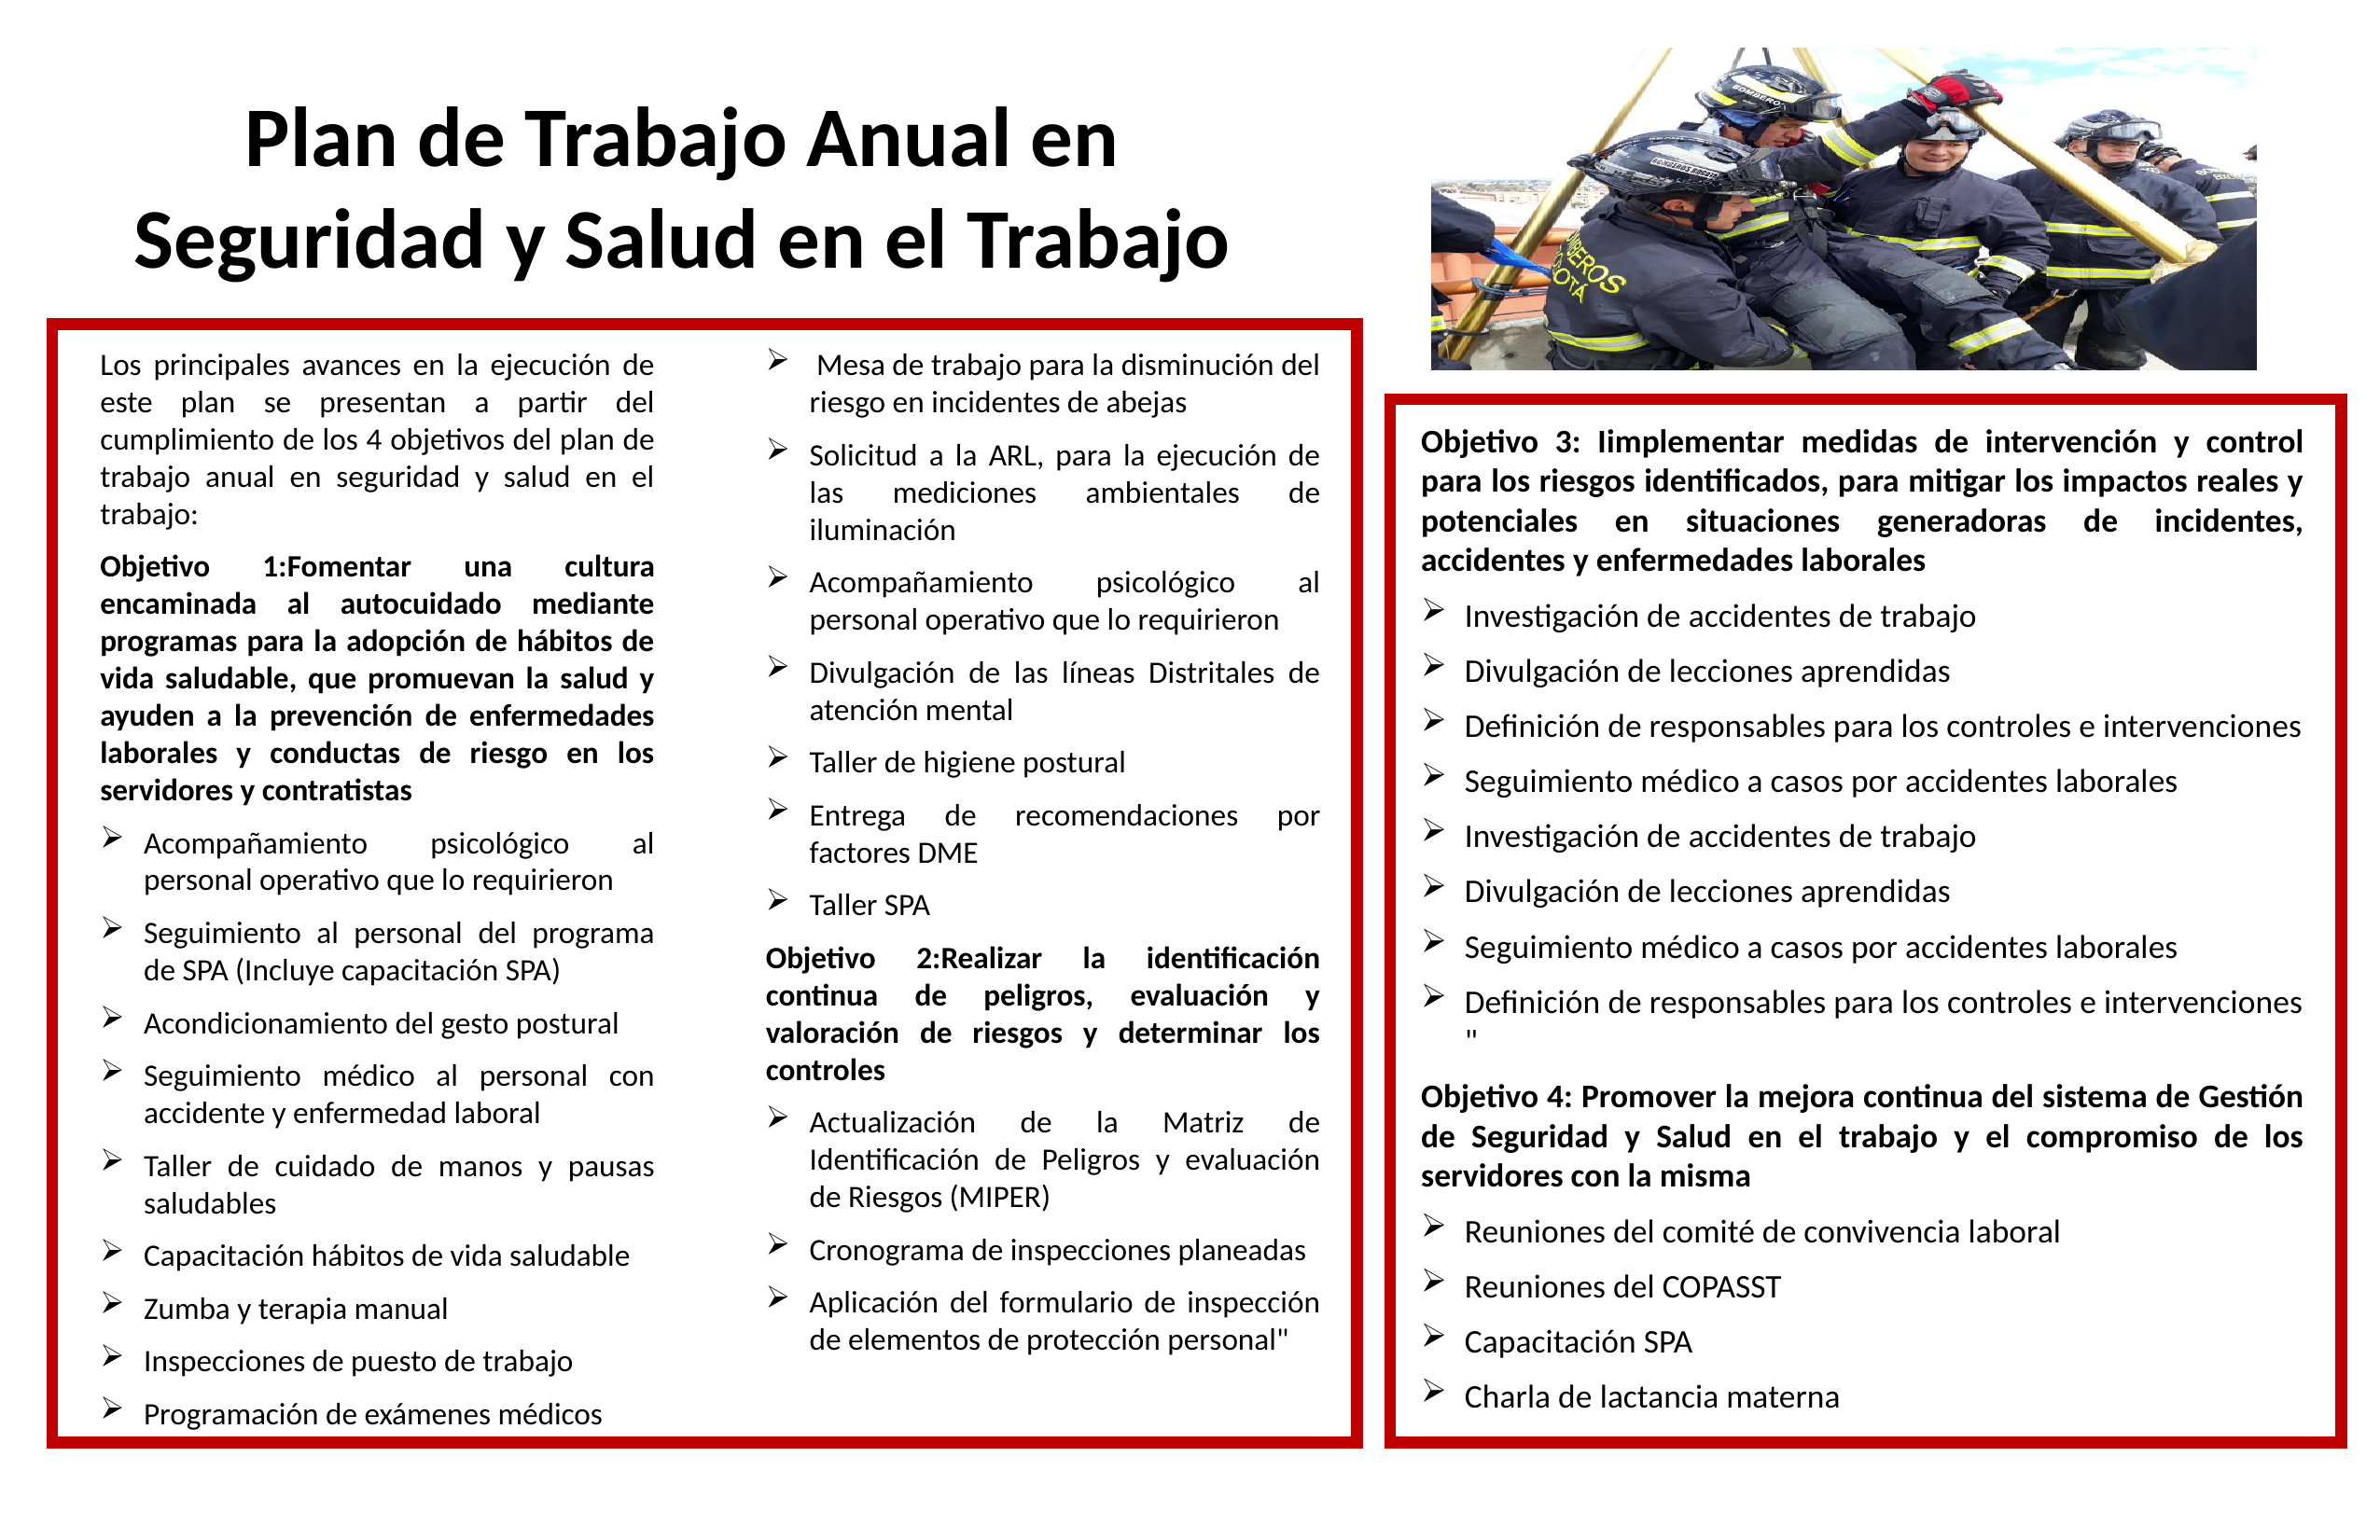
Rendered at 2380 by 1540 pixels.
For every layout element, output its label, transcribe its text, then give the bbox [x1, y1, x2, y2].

title Plan de Trabajo Anual en Seguridad y Salud en el Trabajo [52, 73, 1313, 323]
picture [1431, 48, 2257, 370]
text_box [1389, 398, 2343, 1443]
text_box [51, 323, 1357, 1443]
text_box Los principales avances en la ejecución de este plan se presentan a partir del cumplimiento de los 4 objetivos del plan de trabajo anual en seguridad y salud en el trabajo: Objetivo 1:Fomentar una cultura encaminada al autocuidado mediante programas para la adopción de hábitos de vida saludable, que promuevan la salud y ayuden a la prevención de enfermedades laborales y conductas de riesgo en los servidores y contratistas Acompañamiento psicológico al personal operativo que lo requirieron Seguimiento al personal del programa de SPA (Incluye capacitación SPA) Acondicionamiento del gesto postural Seguimiento médico al personal con accidente y enfermedad laboral Taller de cuidado de manos y pausas saludables Capacitación hábitos de vida saludable Zumba y terapia manual Inspecciones de puesto de trabajo Programación de exámenes médicos Mesa de trabajo para la disminución del riesgo en incidentes de abejas Solicitud a la ARL, para la ejecución de las mediciones ambientales de iluminación Acompañamiento psicológico al personal operativo que lo requirieron Divulgación de las líneas Distritales de atención mental Taller de higiene postural Entrega de recomendaciones por factores DME Taller SPA Objetivo 2:Realizar la identificación continua de peligros, evaluación y valoración de riesgos y determinar los controles Actualización de la Matriz de Identificación de Peligros y evaluación de Riesgos (MIPER) Cronograma de inspecciones planeadas Aplicación del formulario de inspección de elementos de protección personal" [86, 338, 1335, 1470]
